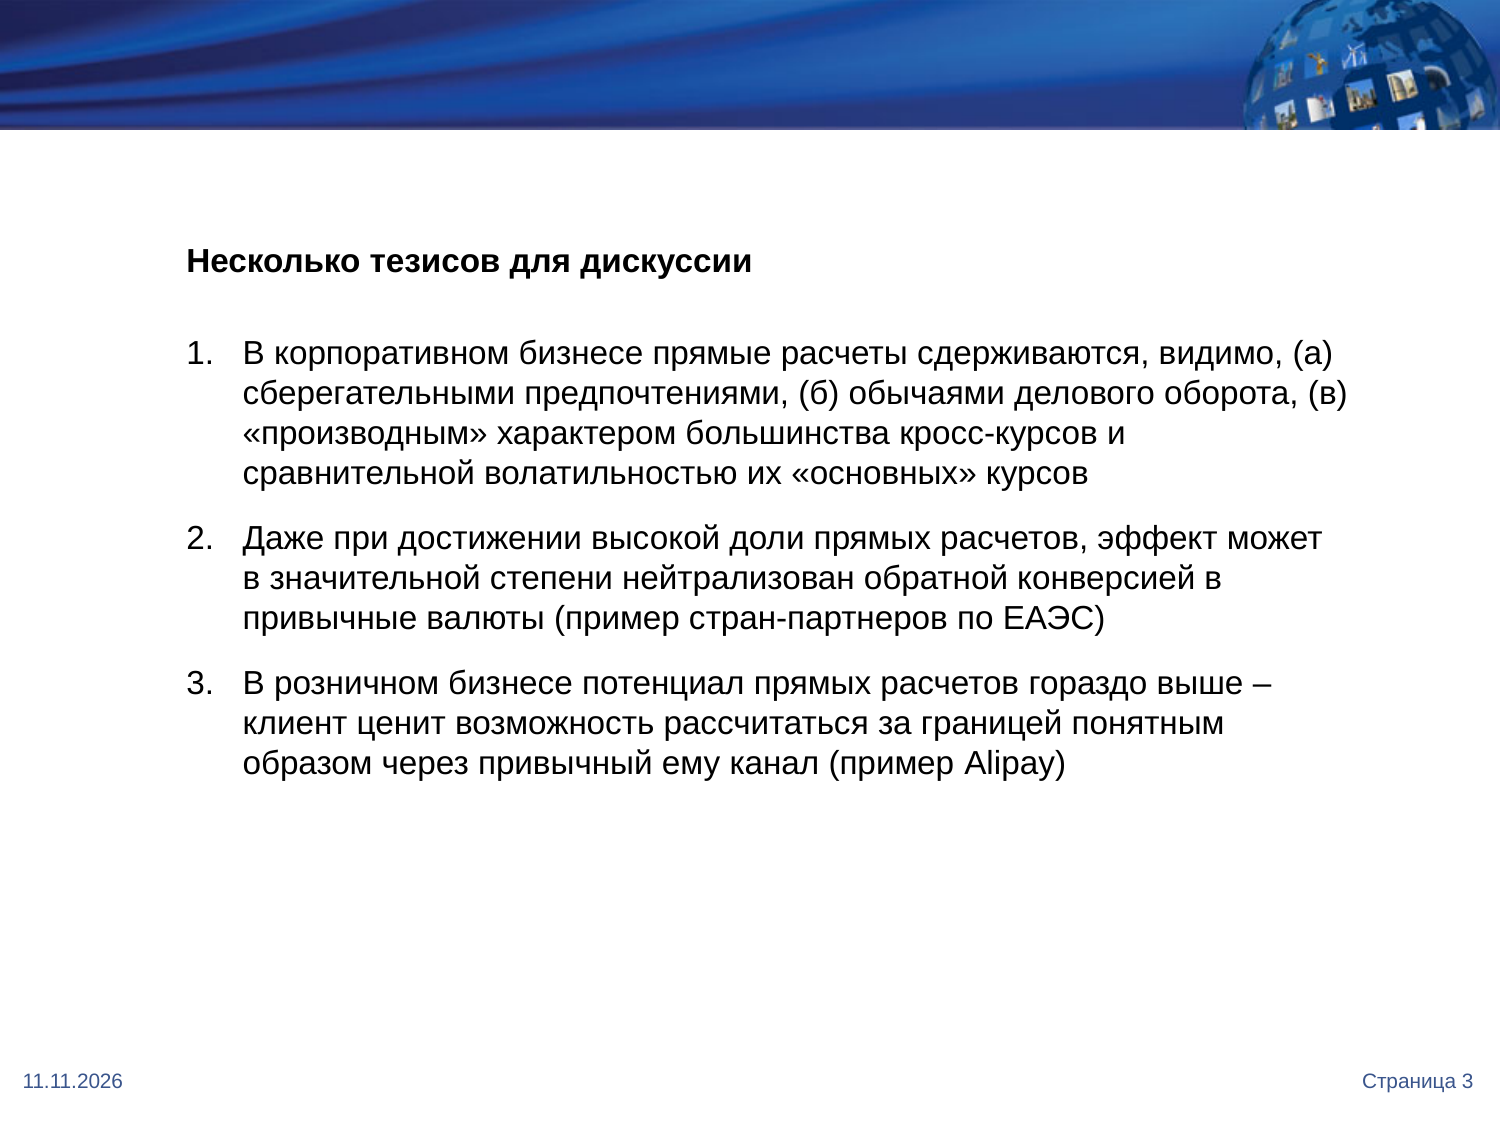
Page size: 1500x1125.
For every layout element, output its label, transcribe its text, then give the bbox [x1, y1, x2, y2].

text_box Несколько тезисов для дискуссии В корпоративном бизнесе прямые расчеты сдерживаются, видимо, (а) сберегательными предпочтениями, (б) обычаями делового оборота, (в) «производным» характером большинства кросс-курсов и сравнительной волатильностью их «основных» курсов Даже при достижении высокой доли прямых расчетов, эффект может в значительной степени нейтрализован обратной конверсией в привычные валюты (пример стран-партнеров по ЕАЭС) В розничном бизнесе потенциал прямых расчетов гораздо выше – клиент ценит возможность рассчитаться за границей понятным образом через привычный ему канал (пример Alipay) [171, 231, 1365, 881]
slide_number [22, 1058, 224, 1103]
slide_number Страница 3 [1305, 1058, 1474, 1103]
picture [0, 0, 1500, 130]
